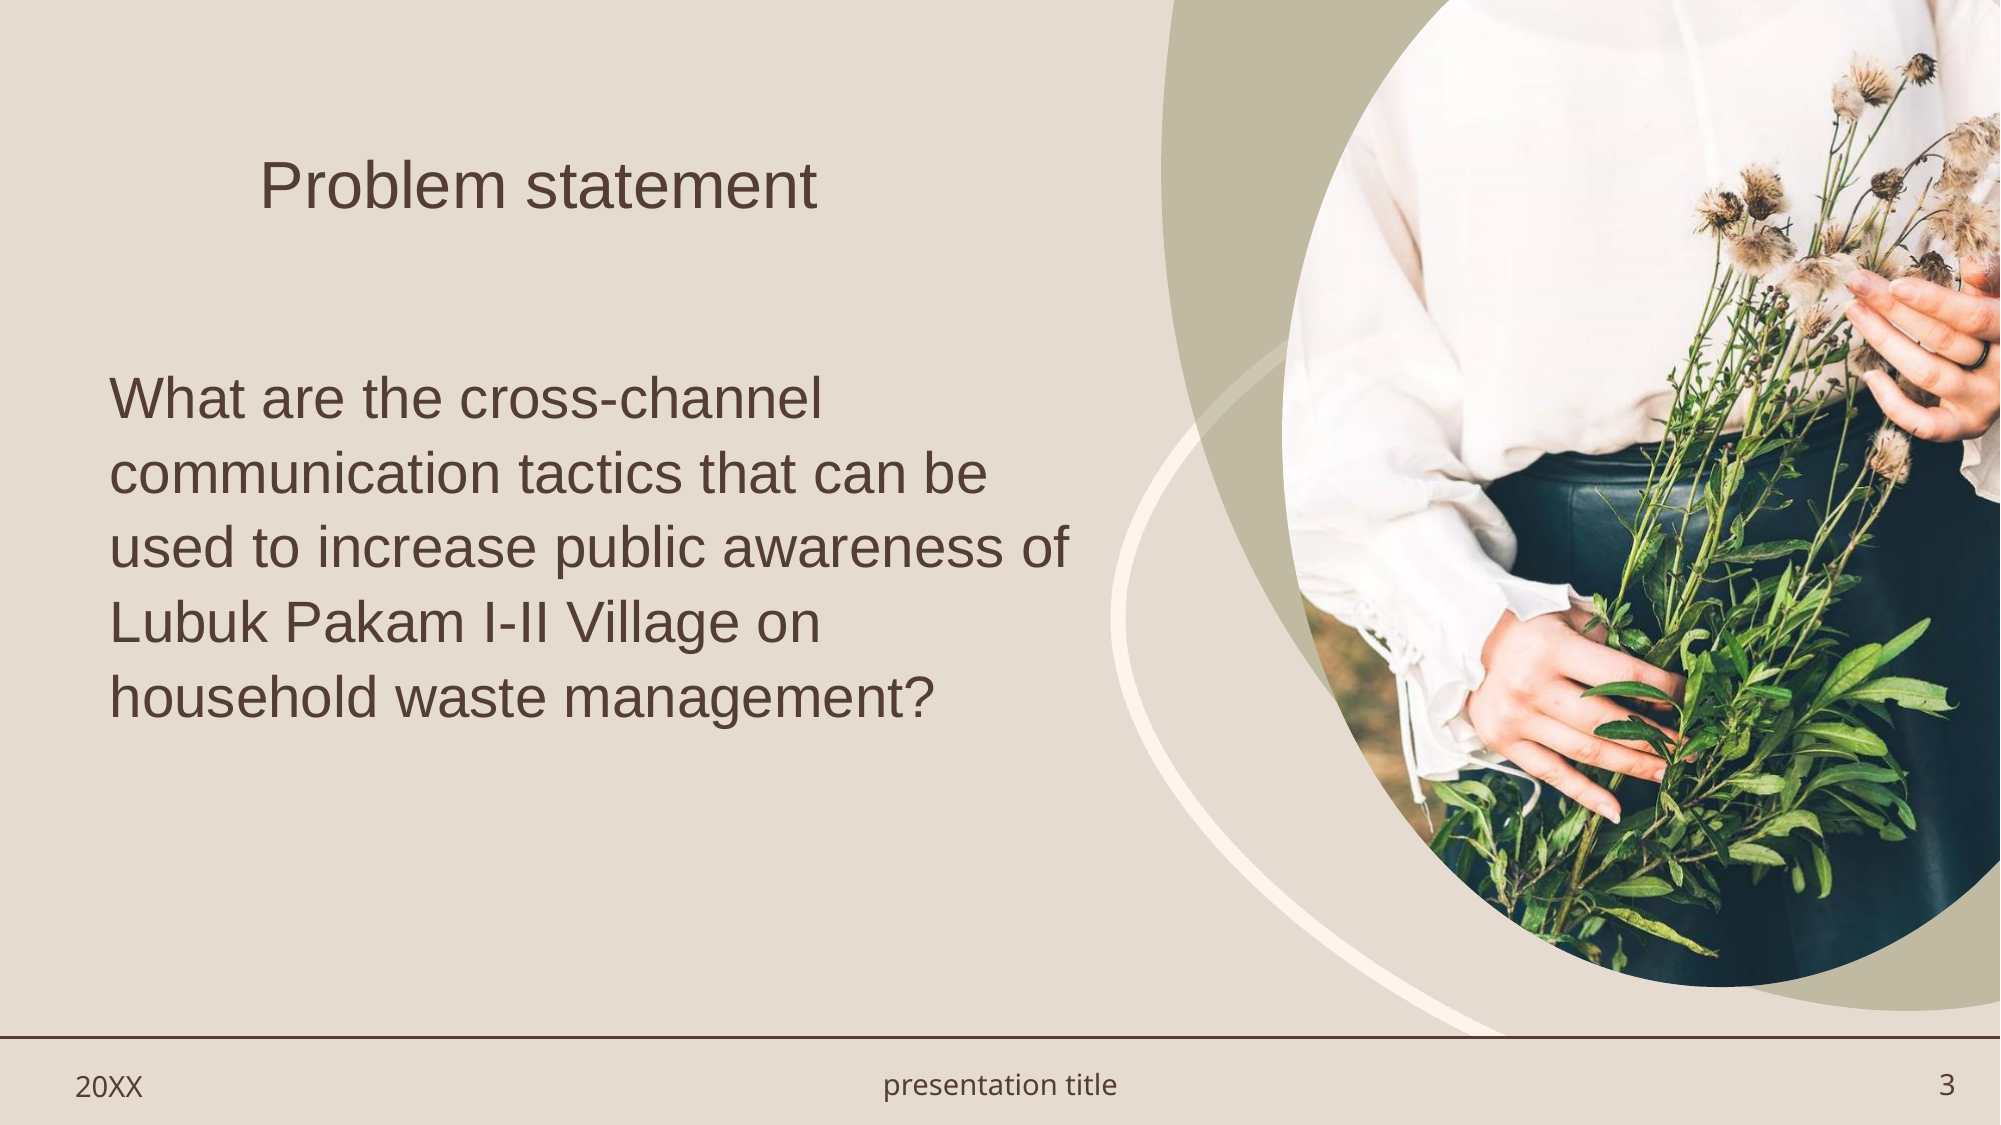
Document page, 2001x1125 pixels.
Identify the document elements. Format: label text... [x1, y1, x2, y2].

picture [1110, 0, 2000, 1036]
footer presentation title [718, 1060, 1283, 1112]
list What are the cross-channel communication tactics that can be used to increase public awareness of Lubuk Pakam I-II Village on household waste management? [94, 261, 1100, 848]
slide_number 20XX [60, 1060, 222, 1112]
title Problem statement [94, 56, 982, 261]
slide_number 3 [1808, 1060, 1971, 1112]
